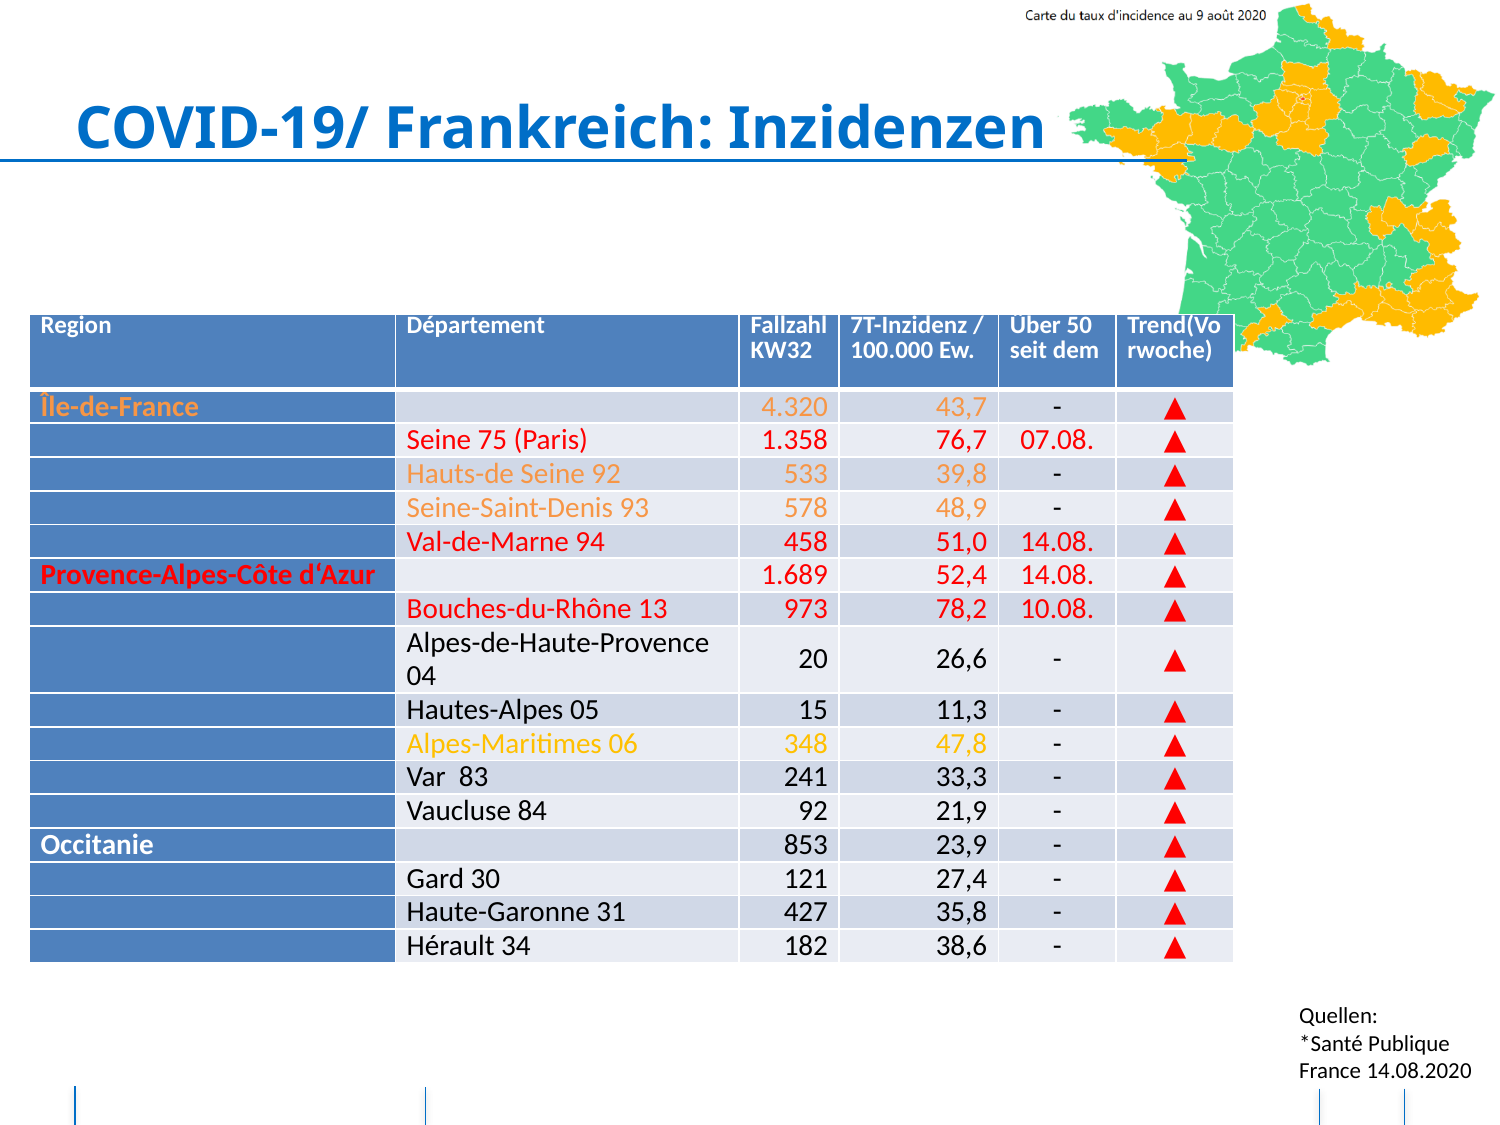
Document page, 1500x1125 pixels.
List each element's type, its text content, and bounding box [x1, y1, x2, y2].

table_cell 15 [740, 694, 838, 726]
table_cell ▲ [1117, 795, 1233, 827]
table_cell - [999, 930, 1115, 962]
picture [1020, 0, 1498, 411]
table_cell - [999, 392, 1115, 422]
table_cell - [999, 492, 1115, 524]
table_cell 533 [740, 458, 838, 490]
table_cell [30, 627, 395, 692]
table_cell 39,8 [840, 458, 998, 490]
table_cell Vaucluse 84 [396, 795, 738, 827]
table_cell 973 [740, 593, 838, 625]
table_cell - [999, 795, 1115, 827]
table_cell [30, 424, 395, 456]
table_header Fallzahl KW32 [740, 315, 838, 387]
table_cell Alpes-de-Haute-Provence 04 [396, 627, 738, 692]
table_cell 1.689 [740, 559, 838, 591]
table_cell [396, 829, 738, 861]
table_cell [30, 761, 395, 793]
table_cell 853 [740, 829, 838, 861]
table_cell Bouches-du-Rhône 13 [396, 593, 738, 625]
table_cell ▲ [1117, 559, 1233, 591]
table_cell 47,8 [840, 728, 998, 760]
table_cell Hautes-Alpes 05 [396, 694, 738, 726]
table_cell 21,9 [840, 795, 998, 827]
table_cell [30, 593, 395, 625]
table_cell 20 [740, 627, 838, 692]
table_cell 43,7 [840, 392, 998, 422]
table_cell 38,6 [840, 930, 998, 962]
table_cell ▲ [1117, 458, 1233, 490]
table_cell 14.08. [999, 525, 1115, 557]
table_cell - [999, 829, 1115, 861]
table_cell ▲ [1117, 593, 1233, 625]
table_cell 35,8 [840, 896, 998, 928]
table_cell - [999, 863, 1115, 895]
table_cell ▲ [1117, 627, 1233, 692]
table_cell - [999, 627, 1115, 692]
table_cell 33,3 [840, 761, 998, 793]
table_cell ▲ [1117, 761, 1233, 793]
table_cell [30, 492, 395, 524]
table_header Über 50 seit dem [999, 315, 1015, 387]
table_cell Occitanie [30, 829, 395, 861]
table_cell - [999, 896, 1115, 928]
table_cell - [999, 694, 1115, 726]
text_box Quellen: *Santé Publique France 14.08.2020 [1284, 993, 1500, 1091]
table_cell 23,9 [840, 829, 998, 861]
table_cell 51,0 [840, 525, 998, 557]
table_cell 92 [740, 795, 838, 827]
table_cell 121 [740, 863, 838, 895]
table_cell [30, 795, 395, 827]
table_cell 4.320 [740, 392, 838, 422]
table_cell [396, 392, 738, 422]
table_cell 76,7 [840, 424, 998, 456]
table_cell [30, 930, 395, 962]
table_cell ▲ [1117, 829, 1233, 861]
table_cell [30, 458, 395, 490]
table_cell ▲ [1117, 694, 1233, 726]
table_cell 578 [740, 492, 838, 524]
table_cell Hérault 34 [396, 930, 738, 962]
table_cell 27,4 [840, 863, 998, 895]
table_header Region [30, 315, 395, 387]
table_cell 241 [740, 761, 838, 793]
table_cell - [999, 761, 1115, 793]
table_cell 11,3 [840, 694, 998, 726]
table_cell Provence-Alpes-Côte d‘Azur [30, 559, 395, 591]
table_cell ▲ [1117, 728, 1233, 760]
table_cell ▲ [1117, 424, 1233, 456]
table_cell Hauts-de Seine 92 [396, 458, 738, 490]
table_header 7T-Inzidenz / 100.000 Ew. [840, 315, 998, 387]
table_cell [30, 694, 395, 726]
table_cell 48,9 [840, 492, 998, 524]
table_cell [30, 863, 395, 895]
table_cell Seine 75 (Paris) [396, 424, 738, 456]
table_cell 10.08. [999, 593, 1115, 625]
table_cell [30, 896, 395, 928]
table_cell 458 [740, 525, 838, 557]
table_cell ▲ [1117, 863, 1233, 895]
table_cell Alpes-Maritimes 06 [396, 728, 738, 760]
table_cell 182 [740, 930, 838, 962]
table_cell [30, 728, 395, 760]
table_cell Gard 30 [396, 863, 738, 895]
table_cell Val-de-Marne 94 [396, 525, 738, 557]
table_header Département [396, 315, 738, 387]
table_cell 52,4 [840, 559, 998, 591]
table_cell 427 [740, 896, 838, 928]
table_cell - [999, 728, 1115, 760]
table_cell ▲ [1117, 492, 1233, 524]
title COVID-19/ Frankreich: Inzidenzen [75, 90, 1015, 159]
table_cell ▲ [1117, 930, 1233, 962]
table_cell 78,2 [840, 593, 998, 625]
table_cell ▲ [1117, 525, 1233, 557]
table_cell [30, 525, 395, 557]
table_cell - [999, 458, 1115, 490]
table_cell Var 83 [396, 761, 738, 793]
table_cell 1.358 [740, 424, 838, 456]
table_cell Île-de-France [30, 392, 395, 422]
table_cell Haute-Garonne 31 [396, 896, 738, 928]
table_cell 07.08. [999, 424, 1115, 456]
table_cell 348 [740, 728, 838, 760]
table_cell 26,6 [840, 627, 998, 692]
table_cell 14.08. [999, 559, 1115, 591]
table_cell ▲ [1117, 896, 1233, 928]
table_cell [396, 559, 738, 591]
table_cell Seine-Saint-Denis 93 [396, 492, 738, 524]
